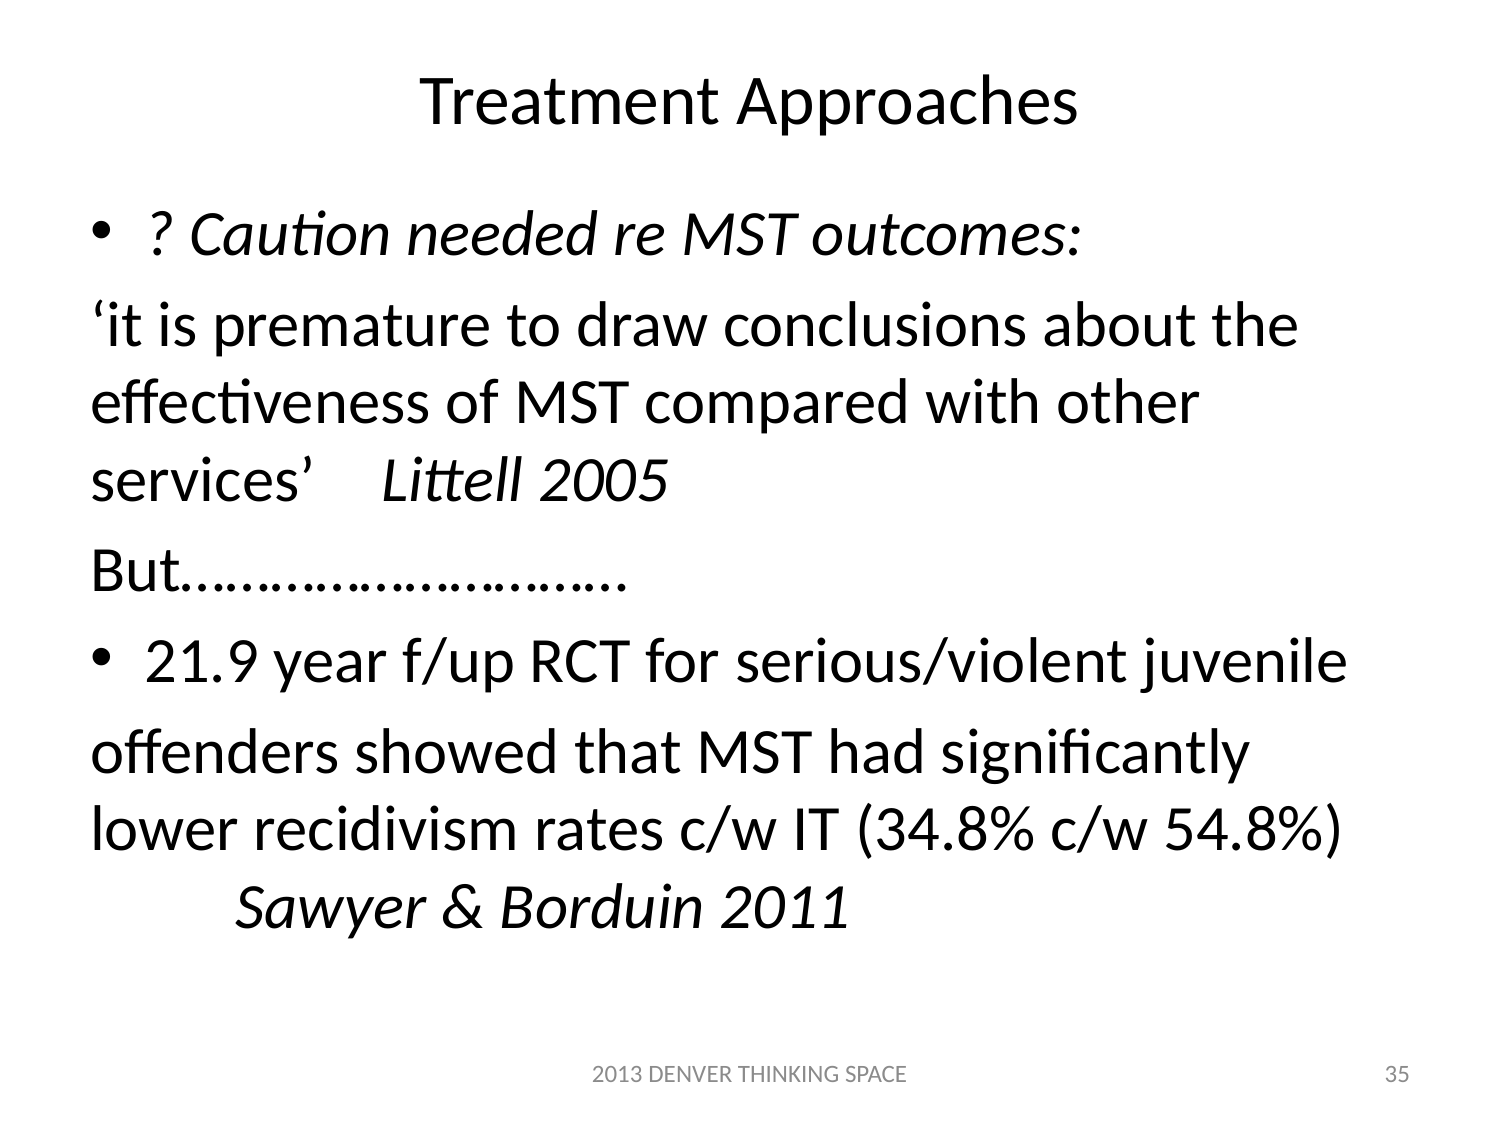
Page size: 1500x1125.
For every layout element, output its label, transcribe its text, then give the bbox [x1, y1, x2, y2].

list ? Caution needed re MST outcomes: ‘it is premature to draw conclusions about the effectiveness of MST compared with other services’ Littell 2005 But………………………… 21.9 year f/up RCT for serious/violent juvenile offenders showed that MST had significantly lower recidivism rates c/w IT (34.8% c/w 54.8%) Sawyer & Borduin 2011 [75, 183, 1425, 1005]
slide_number 35 [1074, 1042, 1425, 1103]
title Treatment Approaches [75, 45, 1425, 147]
footer 2013 DENVER THINKING SPACE [512, 1042, 988, 1103]
